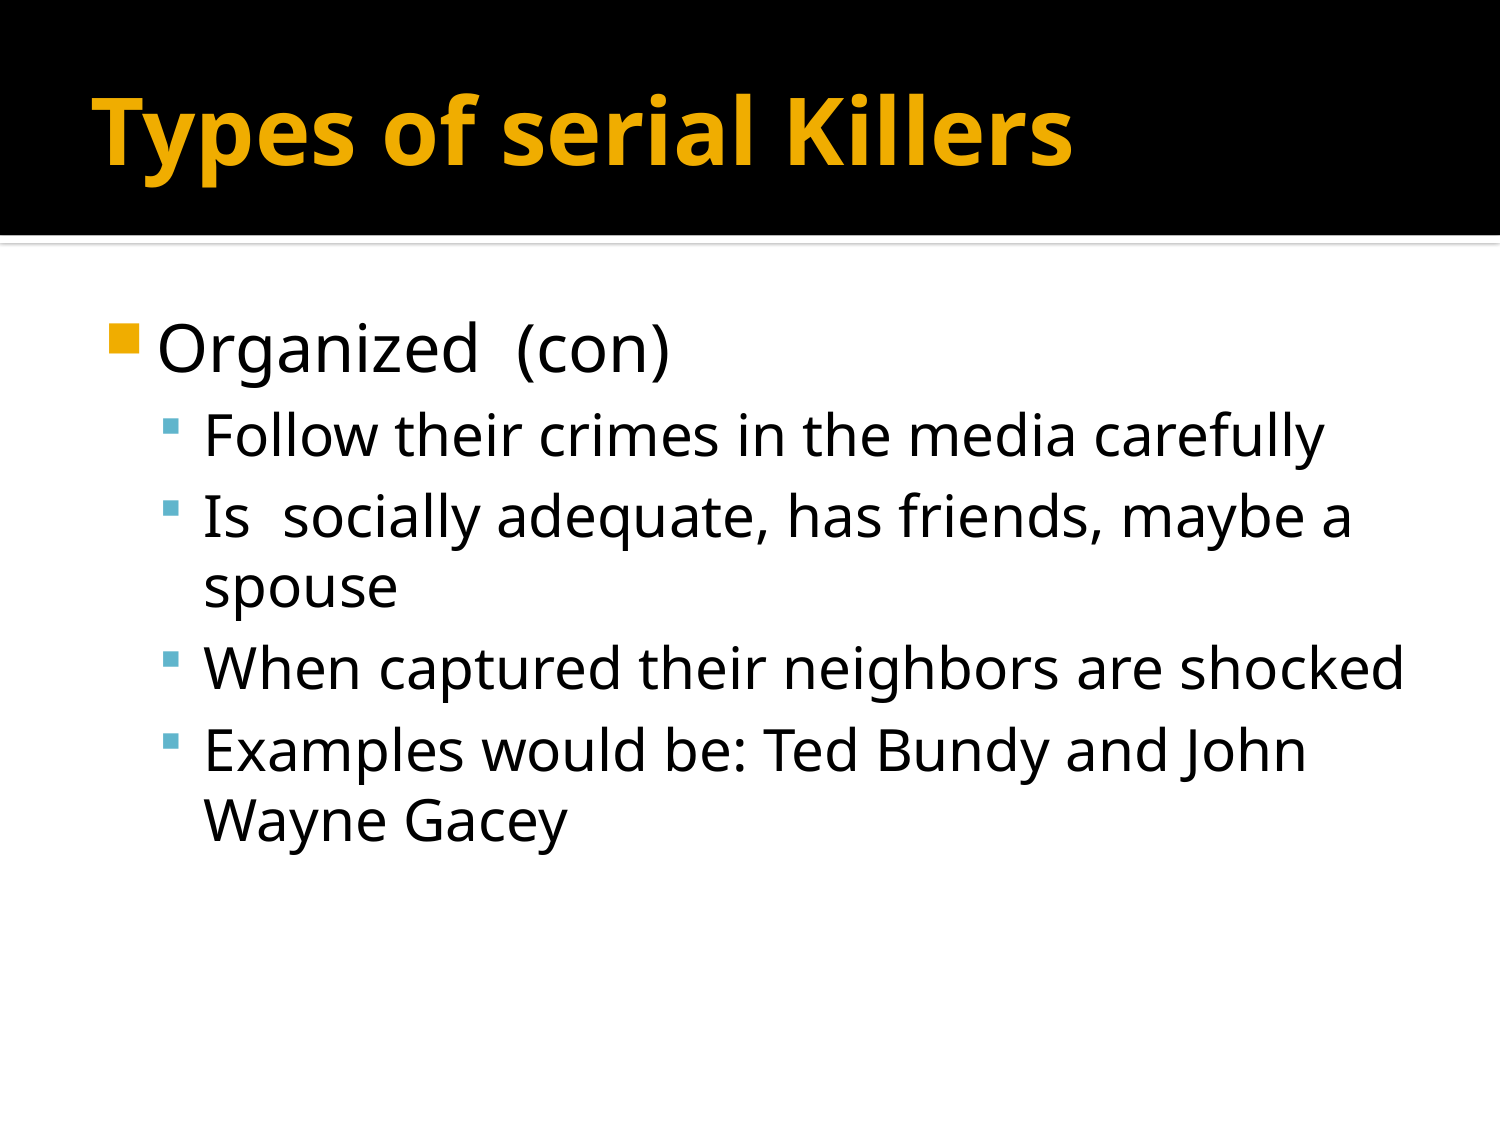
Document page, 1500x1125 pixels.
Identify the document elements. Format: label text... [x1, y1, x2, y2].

list Organized (con) Follow their crimes in the media carefully Is socially adequate, has friends, maybe a spouse When captured their neighbors are shocked Examples would be: Ted Bundy and John Wayne Gacey [75, 291, 1425, 1050]
title Types of serial Killers [75, 25, 1425, 231]
